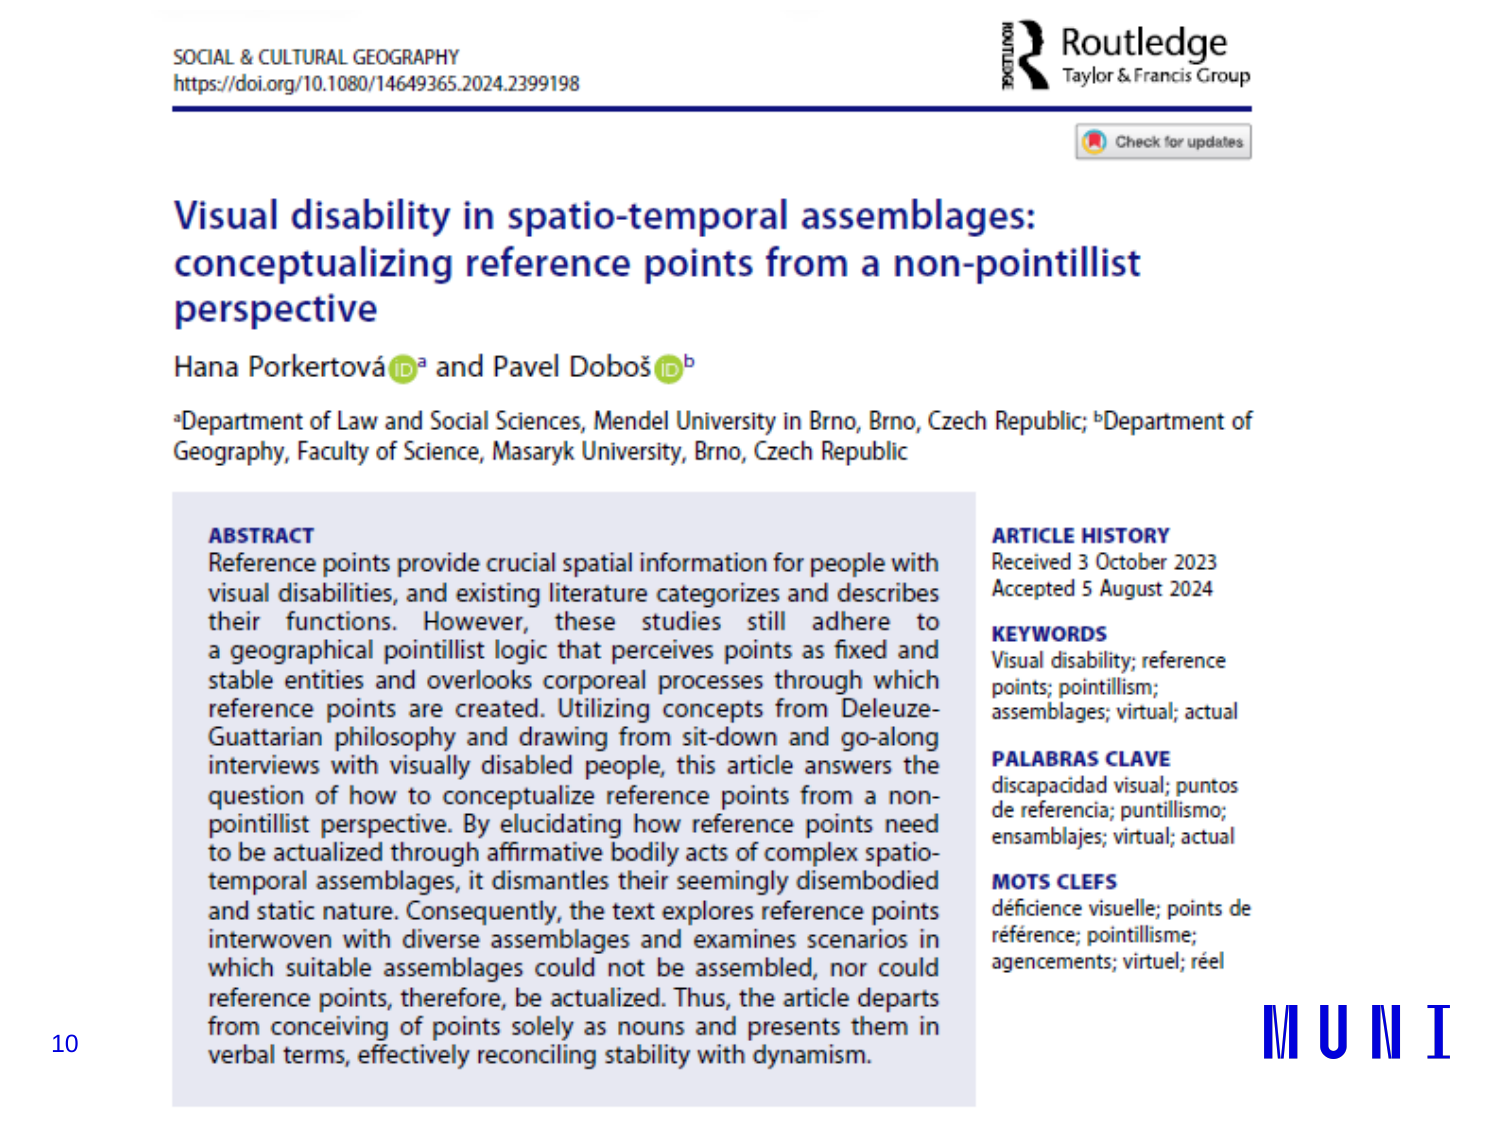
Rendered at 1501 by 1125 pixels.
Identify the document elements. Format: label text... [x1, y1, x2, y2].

slide_number 10 [50, 1021, 82, 1063]
picture [149, 10, 1258, 1111]
picture [1264, 1005, 1450, 1059]
